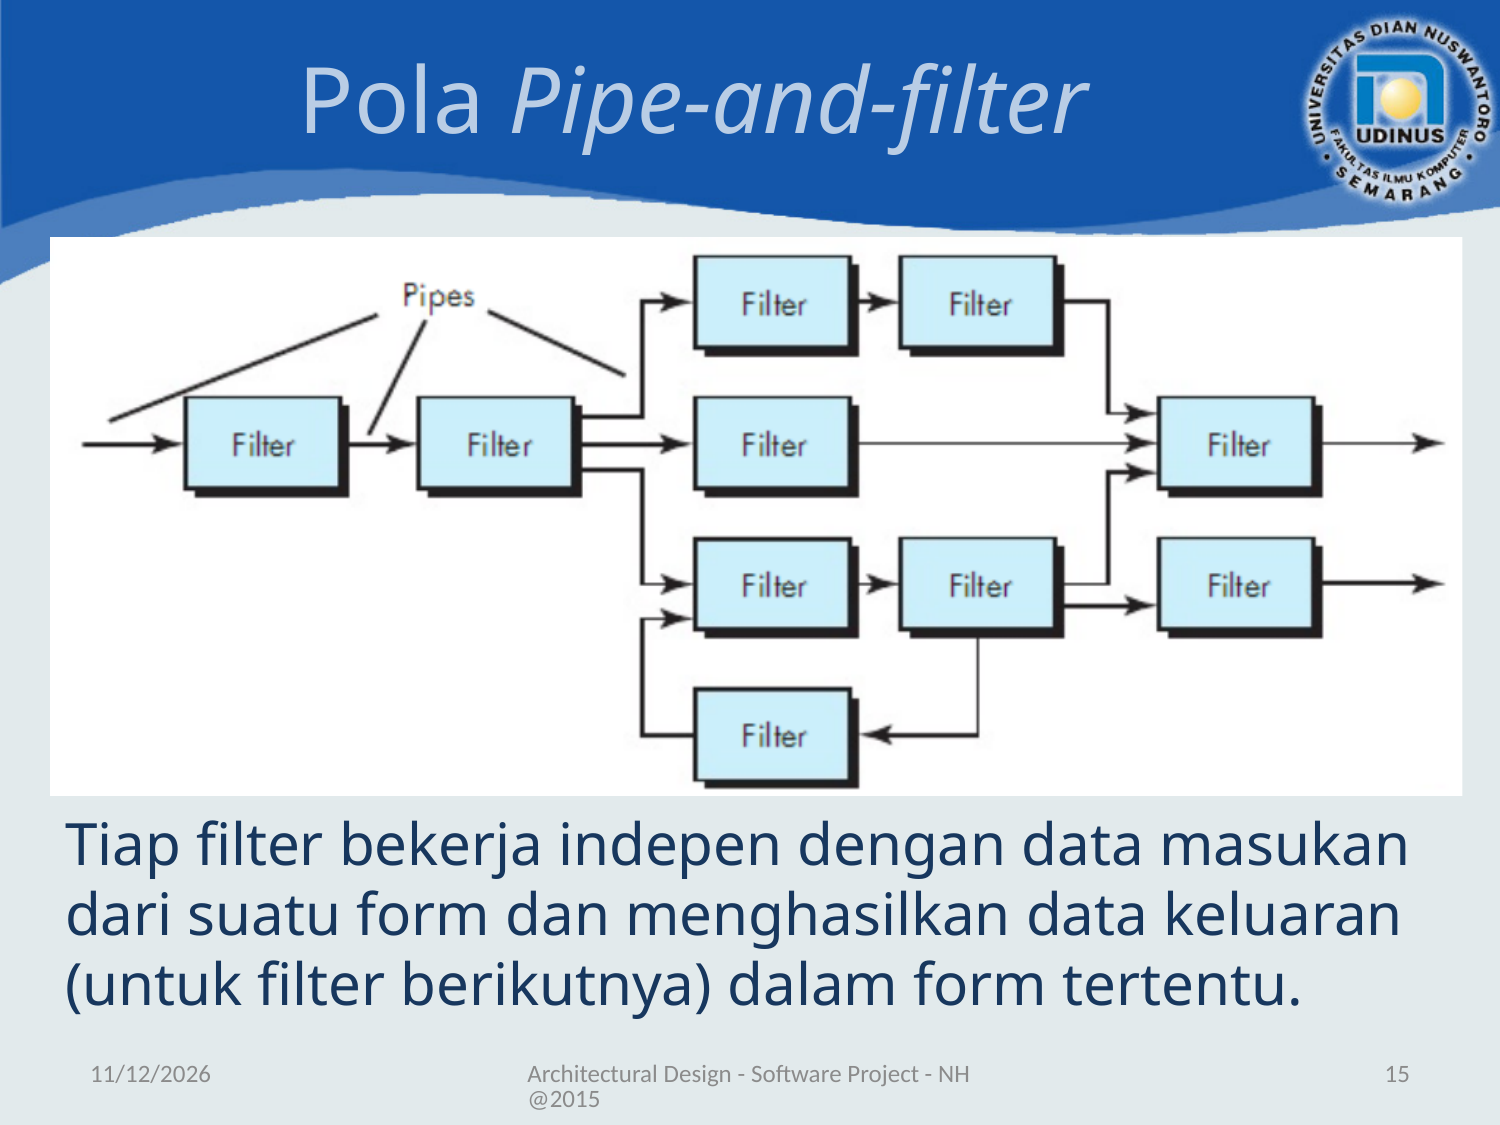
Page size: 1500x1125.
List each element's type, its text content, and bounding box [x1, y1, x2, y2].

footer Architectural Design - Software Project - NH@2015 [512, 1042, 988, 1103]
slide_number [75, 1042, 425, 1103]
title Pola Pipe-and-filter [62, 2, 1325, 191]
picture [0, 0, 1500, 1125]
slide_number 15 [1074, 1042, 1425, 1103]
list Tiap filter bekerja indepen dengan data masukan dari suatu form dan menghasilkan data keluaran (untuk filter berikutnya) dalam form tertentu. [50, 803, 1463, 993]
